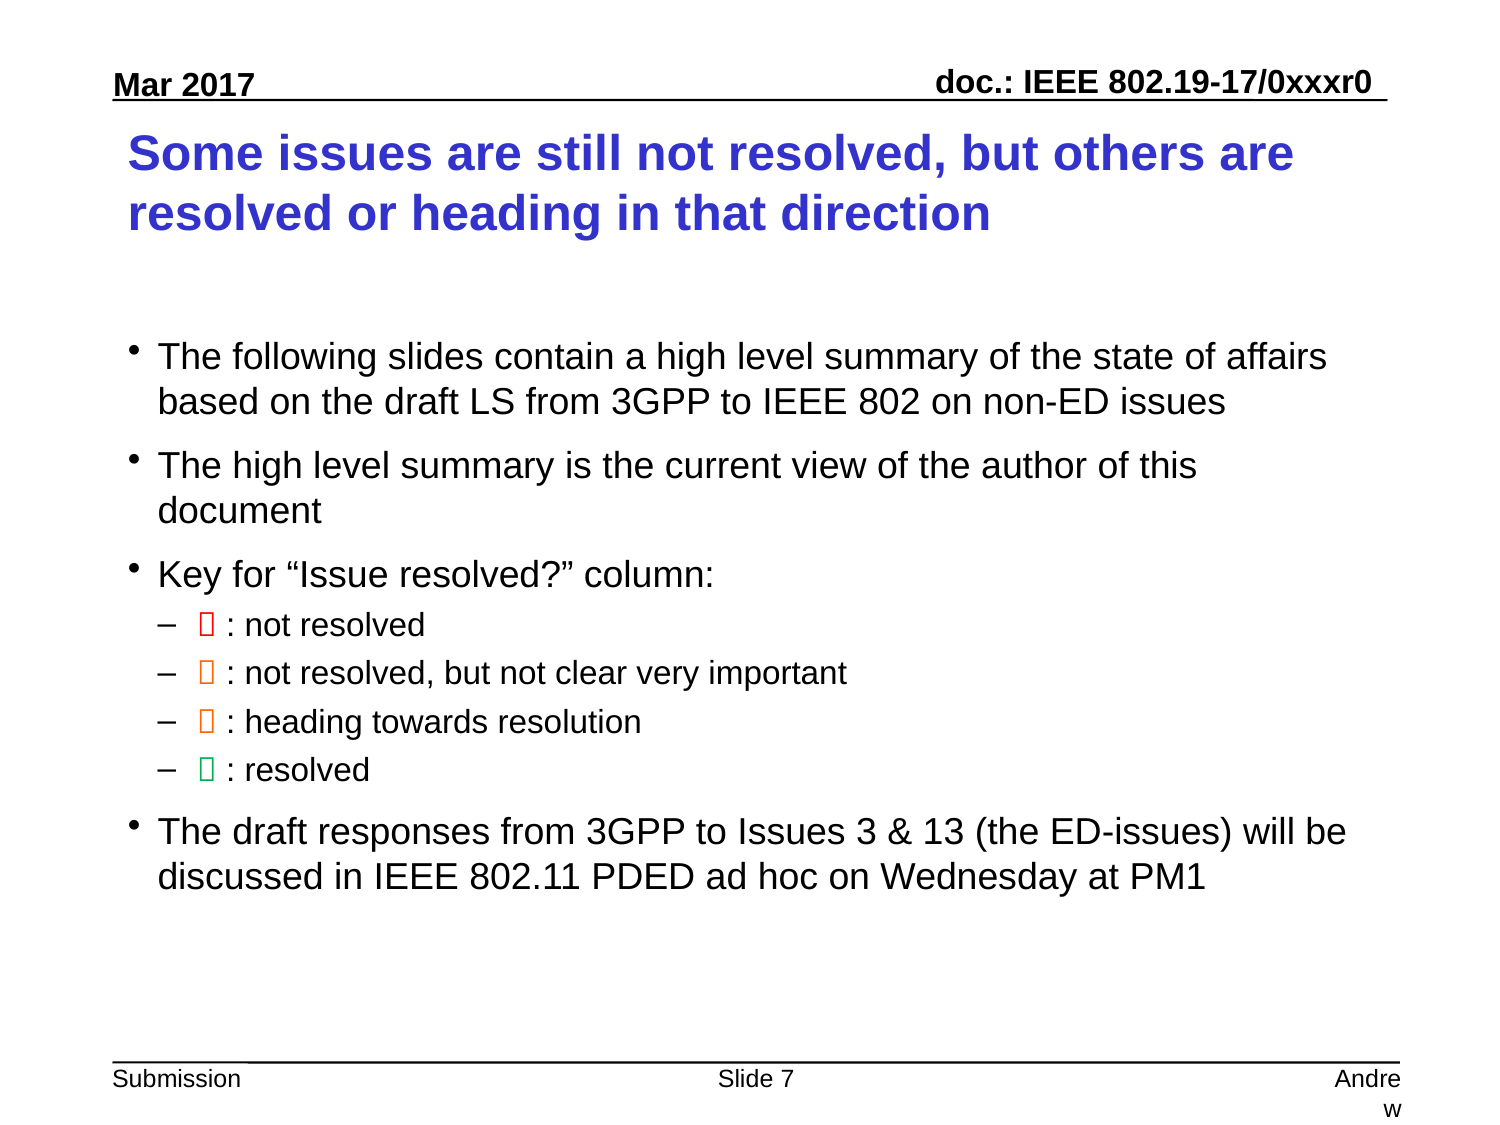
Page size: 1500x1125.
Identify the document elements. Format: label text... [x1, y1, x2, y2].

slide_number Slide 7 [709, 1061, 803, 1093]
title Some issues are still not resolved, but others are resolved or heading in that direction [112, 112, 1388, 288]
list The following slides contain a high level summary of the state of affairs based on the draft LS from 3GPP to IEEE 802 on non-ED issues The high level summary is the current view of the author of this document Key for “Issue resolved?” column:  : not resolved  : not resolved, but not clear very important  : heading towards resolution  : resolved The draft responses from 3GPP to Issues 3 & 13 (the ED-issues) will be discussed in IEEE 802.11 PDED ad hoc on Wednesday at PM1 [112, 324, 1388, 1000]
footer Andrew Myles, Cisco [1320, 1061, 1402, 1093]
